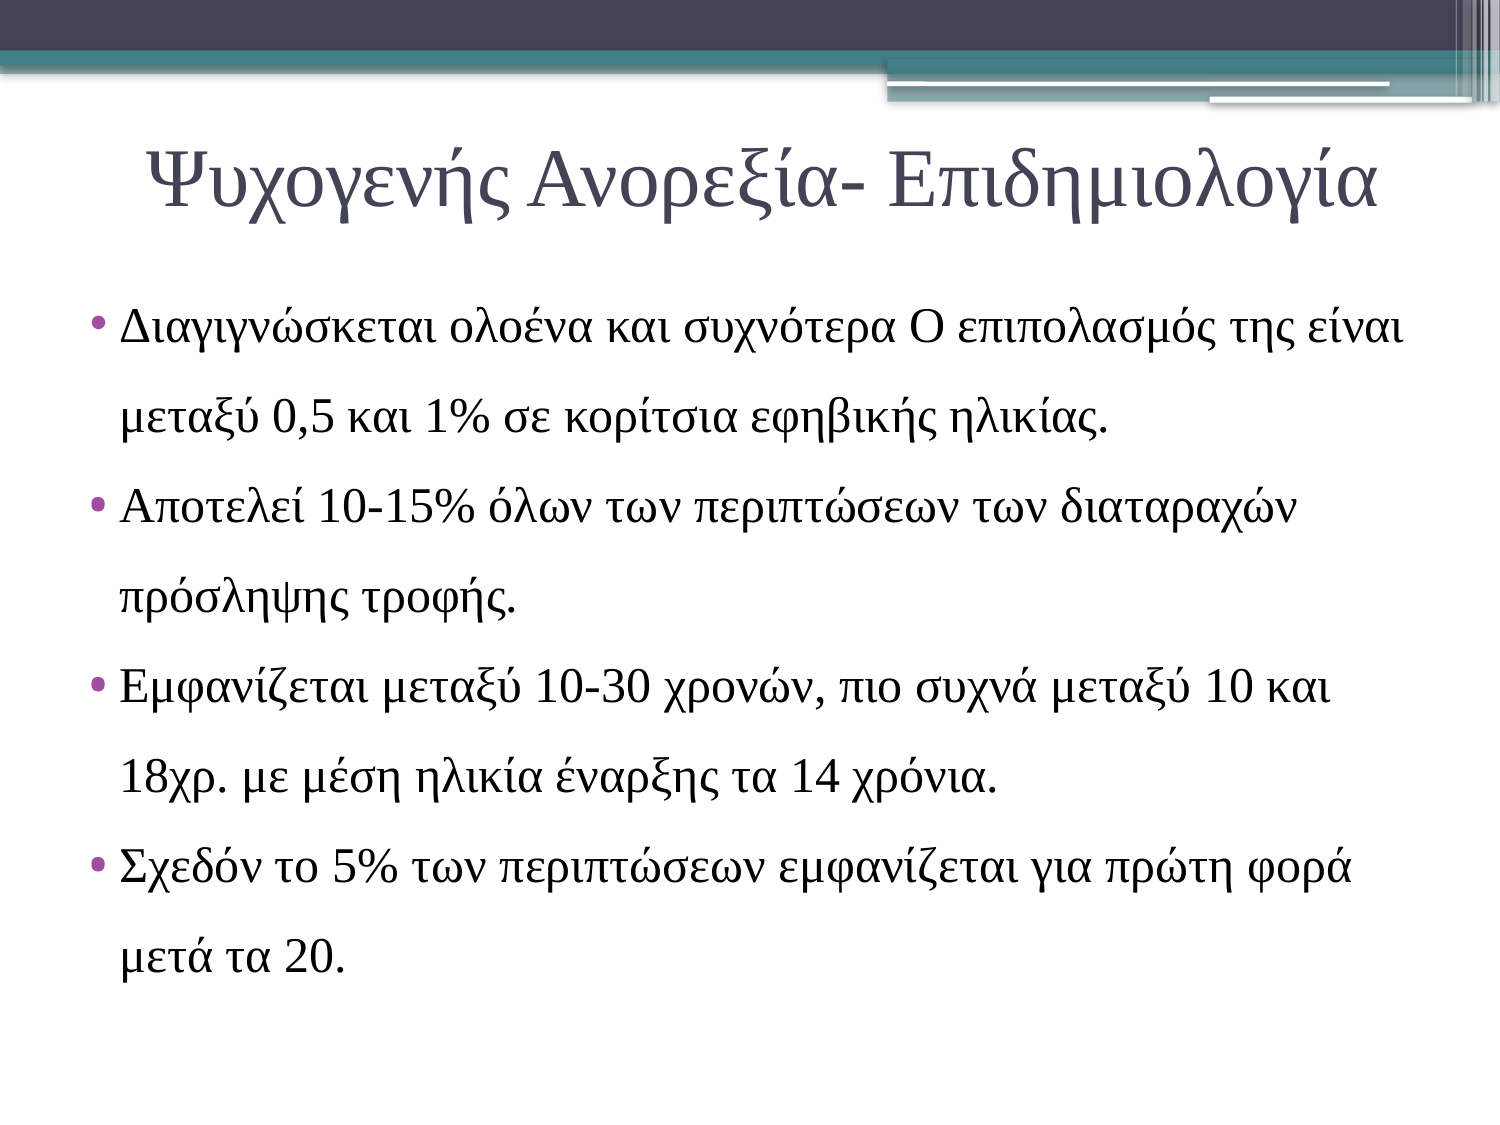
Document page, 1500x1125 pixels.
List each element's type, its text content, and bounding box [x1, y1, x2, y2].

title Ψυχογενής Ανορεξία- Επιδημιολογία [88, 90, 1439, 256]
list Διαγιγνώσκεται ολοένα και συχνότερα Ο επιπολασμός της είναι μεταξύ 0,5 και 1% σε κορίτσια εφηβικής ηλικίας. Αποτελεί 10-15% όλων των περιπτώσεων των διαταραχών πρόσληψης τροφής. Εμφανίζεται μεταξύ 10-30 χρονών, πιο συχνά μεταξύ 10 και 18χρ. με μέση ηλικία έναρξης τα 14 χρόνια. Σχεδόν το 5% των περιπτώσεων εμφανίζεται για πρώτη φορά μετά τα 20. [75, 255, 1425, 1118]
